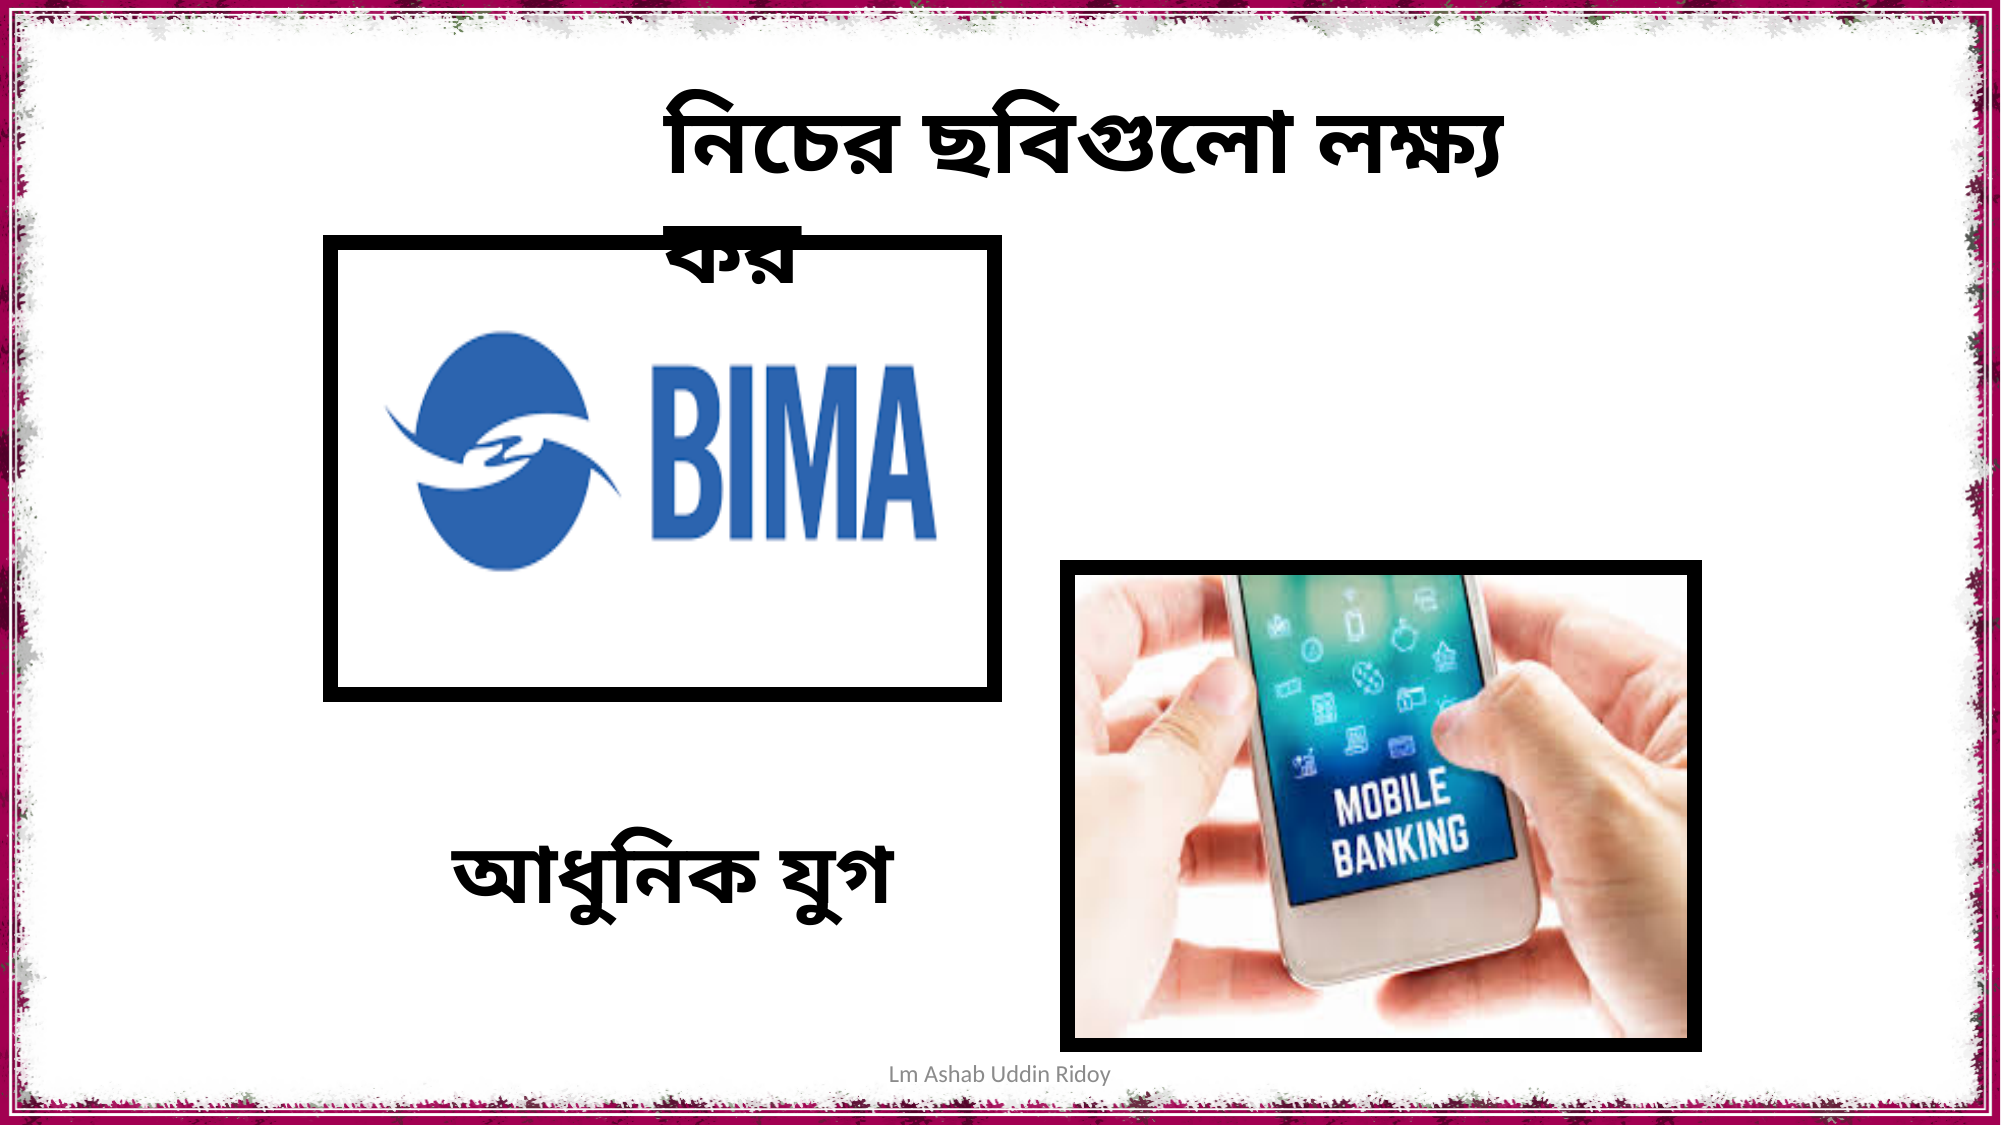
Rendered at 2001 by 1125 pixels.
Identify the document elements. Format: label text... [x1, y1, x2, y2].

text_box নিচের ছবিগুলো লক্ষ্য কর [649, 74, 1563, 310]
footer Lm Ashab Uddin Ridoy [662, 1042, 1338, 1103]
text_box আধুনিক যুগ [437, 812, 915, 928]
picture [0, 0, 2001, 1125]
